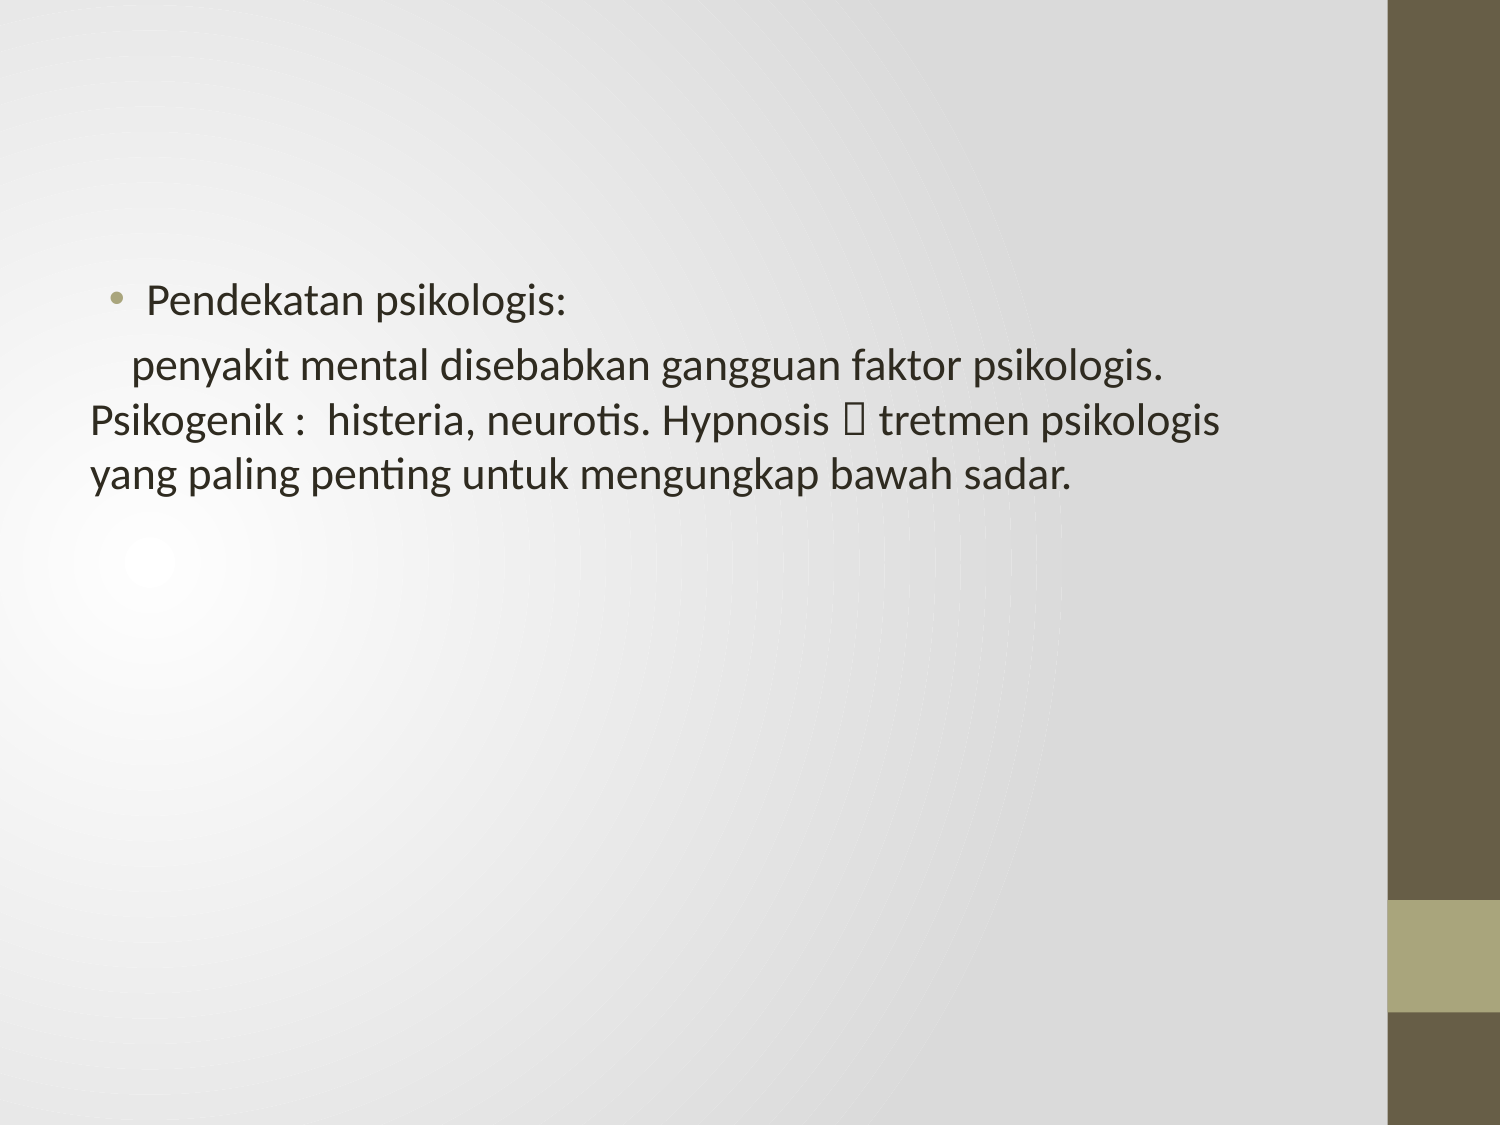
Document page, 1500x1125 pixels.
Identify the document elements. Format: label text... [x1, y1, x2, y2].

list Pendekatan psikologis: penyakit mental disebabkan gangguan faktor psikologis. Psikogenik : histeria, neurotis. Hypnosis  tretmen psikologis yang paling penting untuk mengungkap bawah sadar. [75, 262, 1325, 1050]
